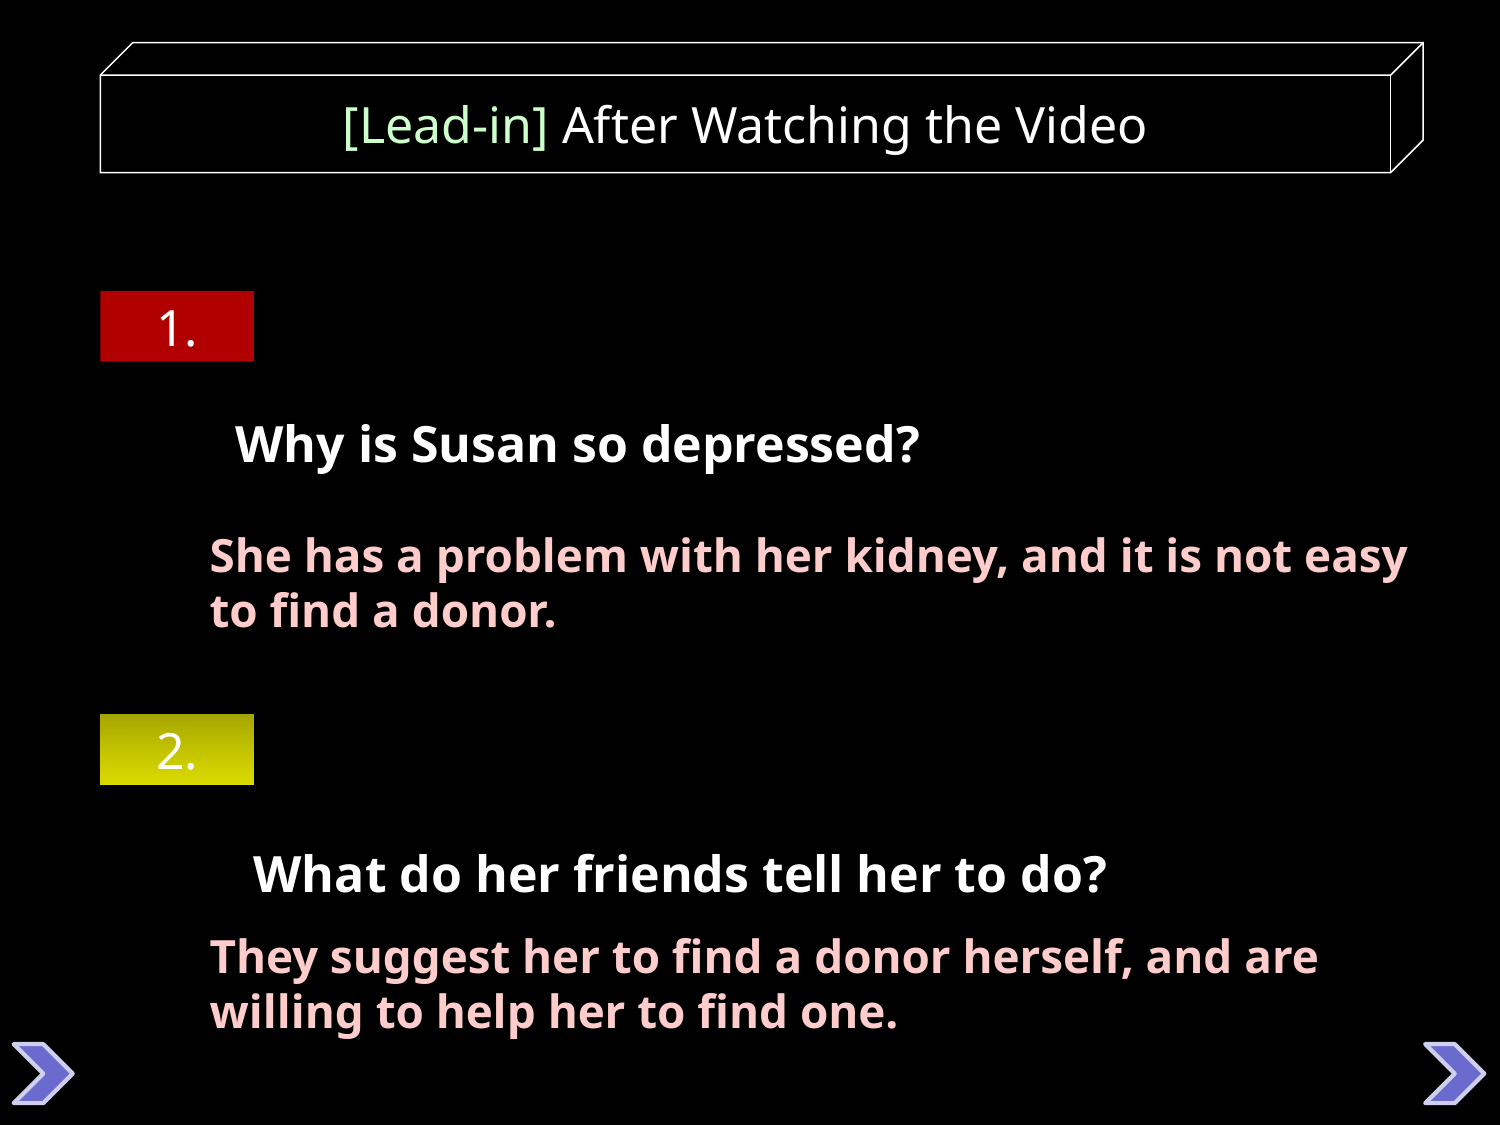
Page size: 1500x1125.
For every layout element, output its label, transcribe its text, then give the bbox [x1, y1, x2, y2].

text_box She has a problem with her kidney, and it is not easy to find a donor. [194, 519, 1447, 644]
text_box Why is Susan so depressed? [221, 405, 935, 481]
text_box [Lead-in] After Watching the Video [100, 42, 1424, 173]
text_box 1. [100, 290, 254, 362]
text_box 2. [100, 714, 254, 785]
text_box [13, 1044, 73, 1104]
text_box [1425, 1044, 1485, 1104]
text_box They suggest her to find a donor herself, and are willing to help her to find one. [194, 920, 1447, 1046]
text_box What do her friends tell her to do? [238, 834, 1123, 910]
